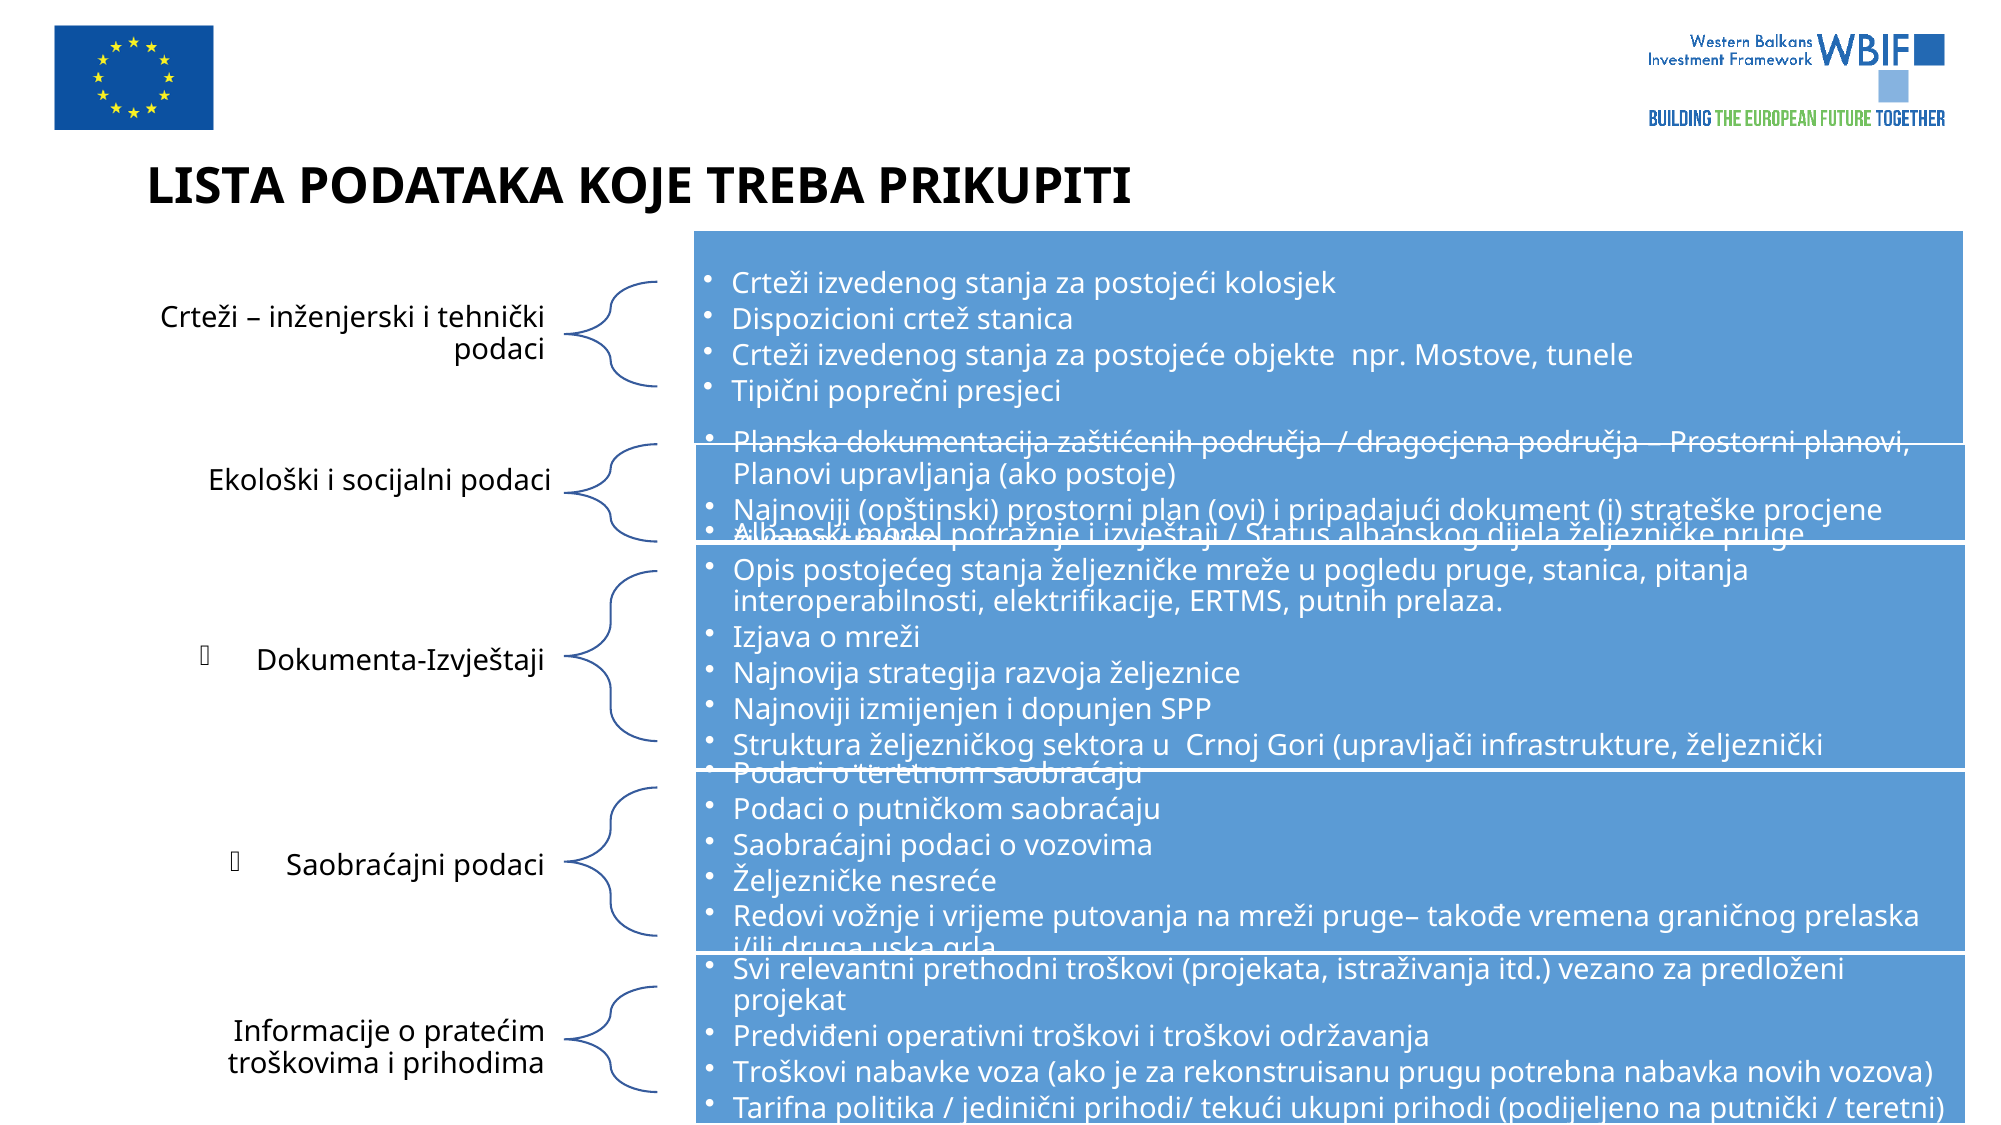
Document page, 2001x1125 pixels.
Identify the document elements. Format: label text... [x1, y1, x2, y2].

picture [51, 22, 215, 132]
title LISTA PODATAKA KOJE TREBA PRIKUPITI [131, 124, 1943, 225]
picture [1645, 25, 1949, 132]
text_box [96, 225, 1966, 1125]
